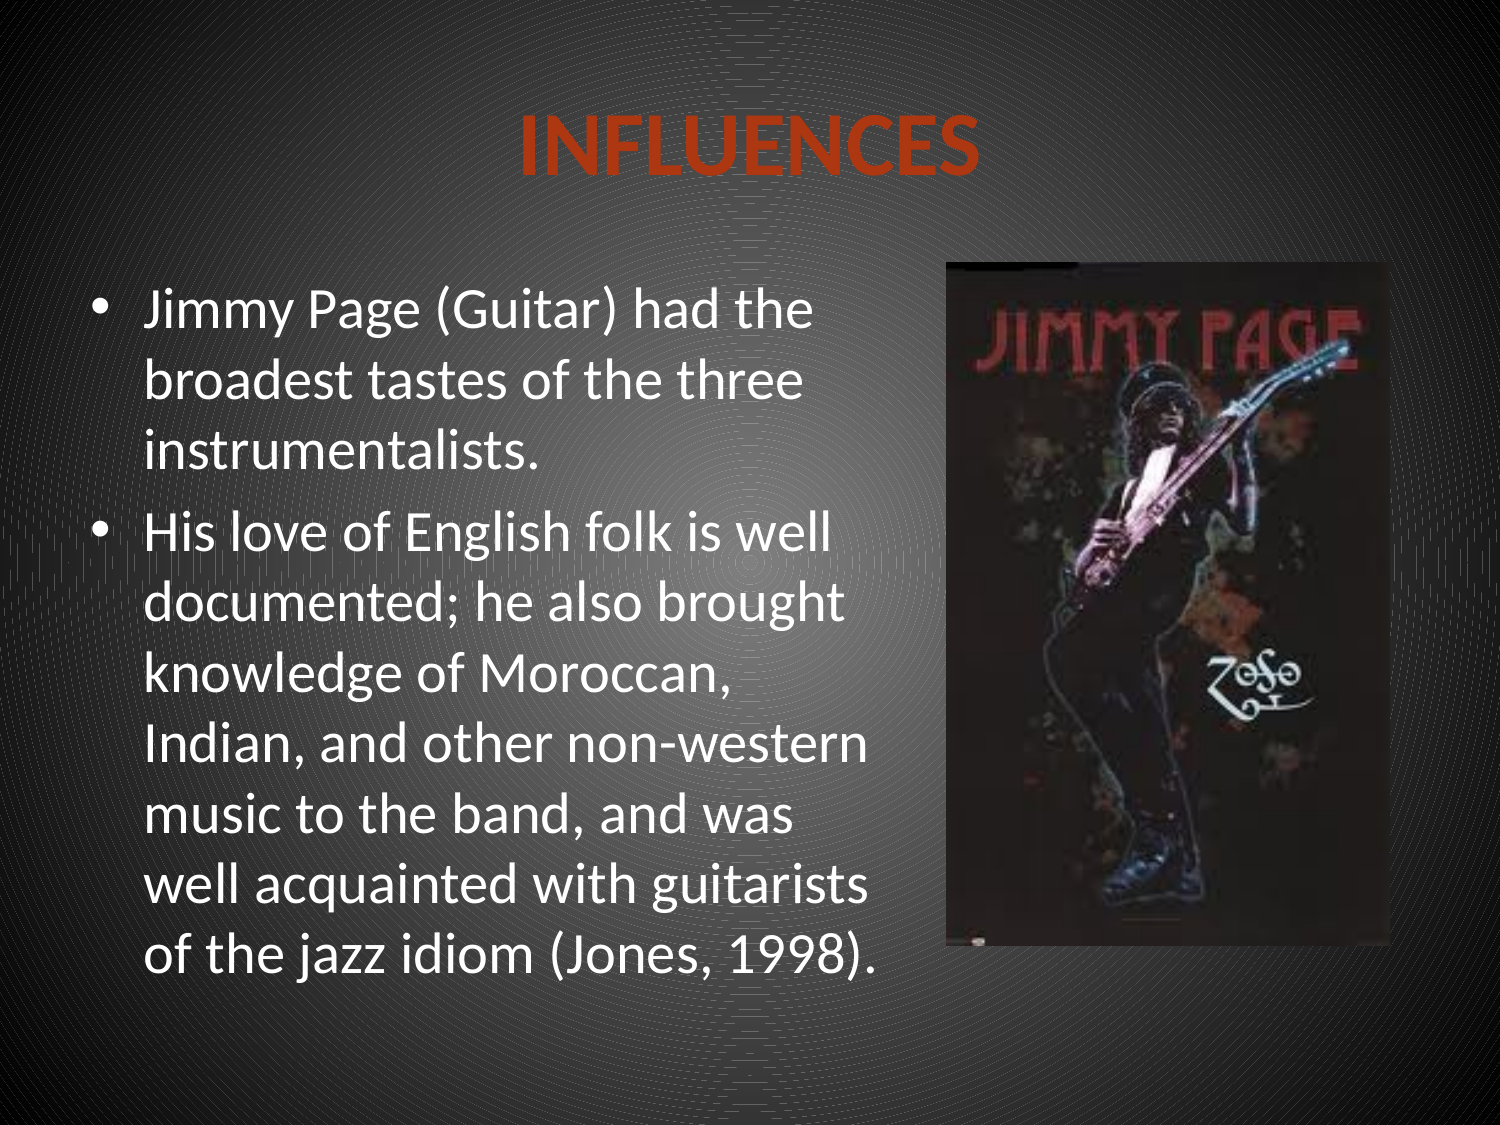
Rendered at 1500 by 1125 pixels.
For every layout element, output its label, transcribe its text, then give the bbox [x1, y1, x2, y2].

list Jimmy Page (Guitar) had the broadest tastes of the three instrumentalists. His love of English folk is well documented; he also brought knowledge of Moroccan, Indian, and other non-western music to the band, and was well acquainted with guitarists of the jazz idiom (Jones, 1998). [75, 262, 906, 1005]
picture [946, 262, 1390, 946]
title Influences [75, 45, 1425, 233]
